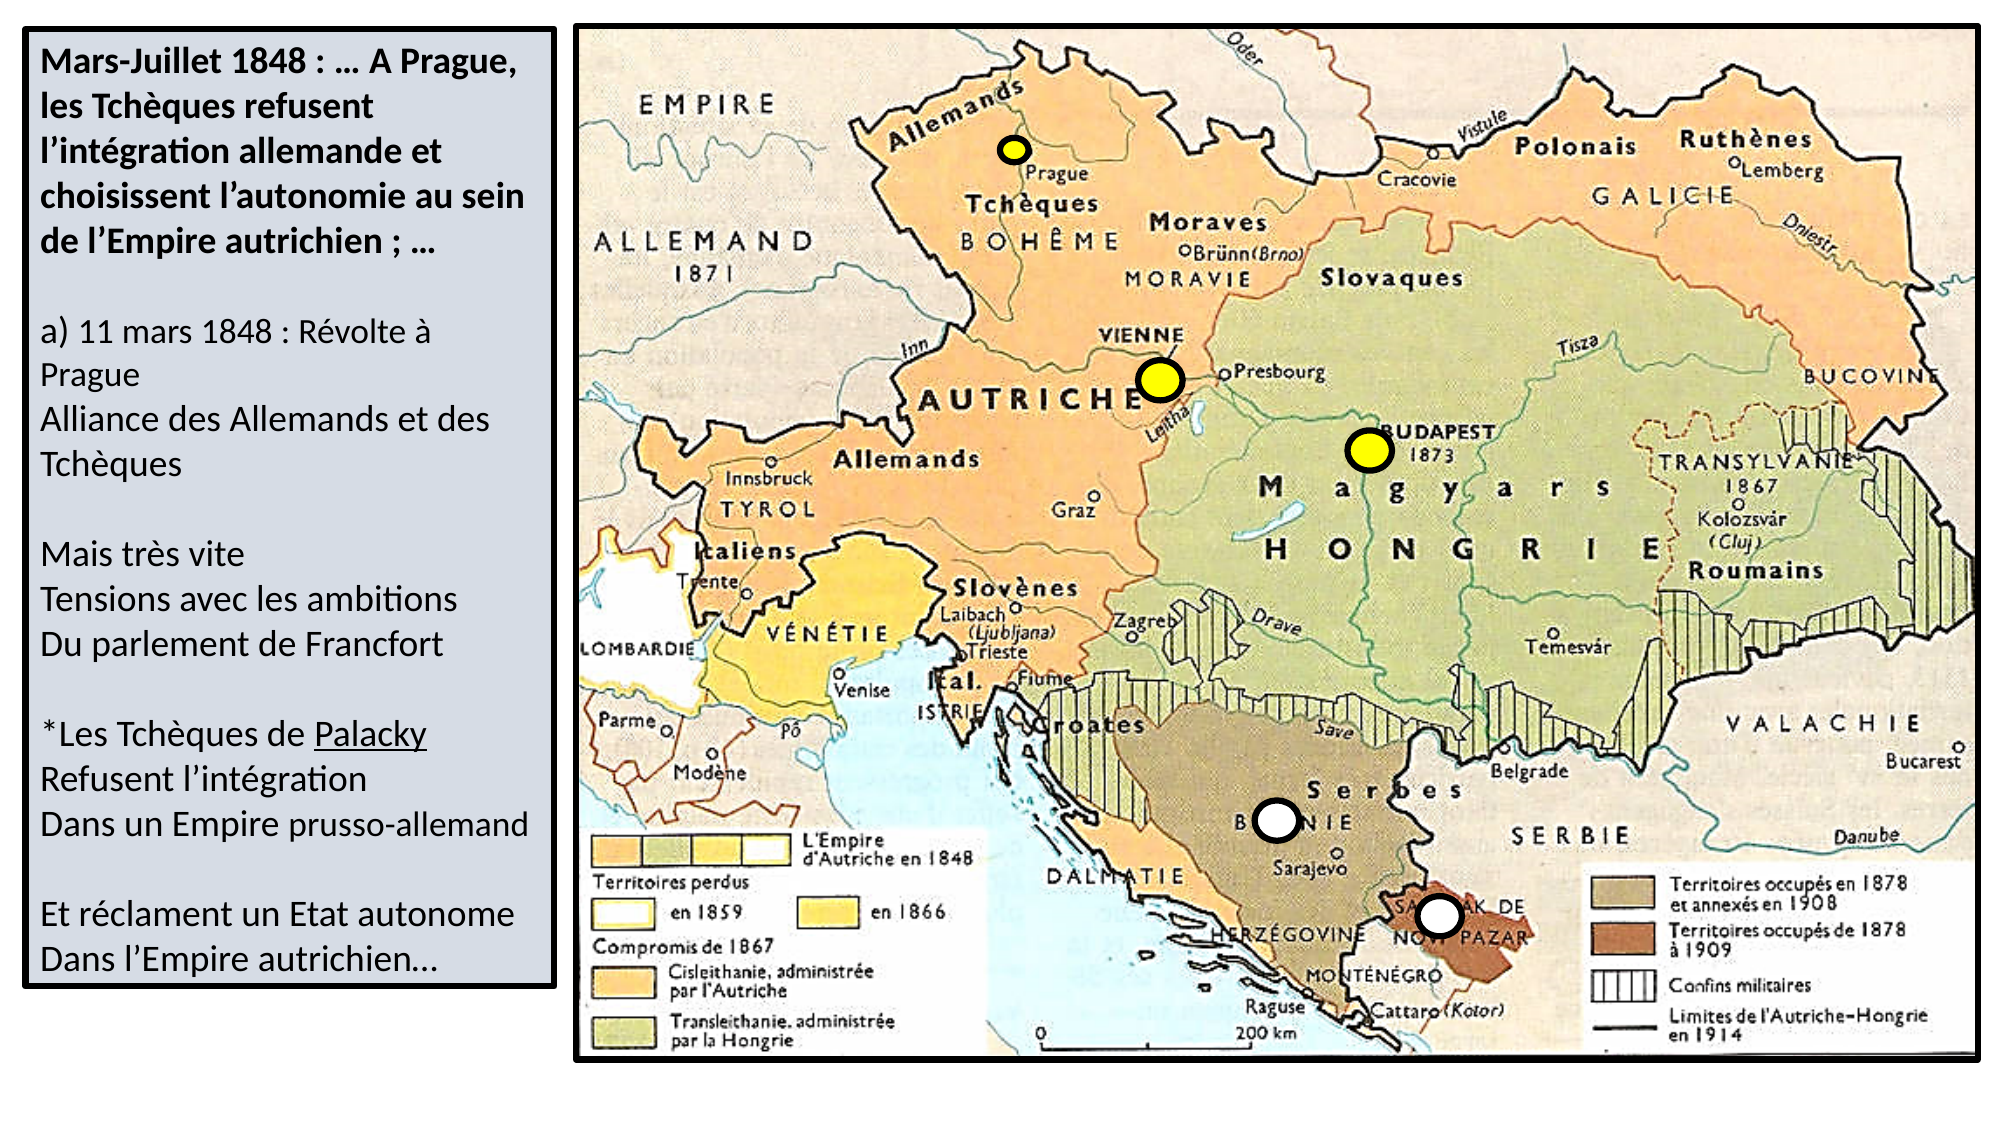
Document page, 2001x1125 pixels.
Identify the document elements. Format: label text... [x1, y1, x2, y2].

picture [579, 29, 1975, 1057]
text_box Mars-Juillet 1848 : … A Prague, les Tchèques refusent l’intégration allemande et choisissent l’autonomie au sein de l’Empire autrichien ; … a) 11 mars 1848 : Révolte à Prague Alliance des Allemands et des Tchèques Mais très vite Tensions avec les ambitions Du parlement de Francfort *Les Tchèques de Palacky Refusent l’intégration Dans un Empire prusso-allemand Et réclament un Etat autonome Dans l’Empire autrichien… [25, 29, 555, 987]
